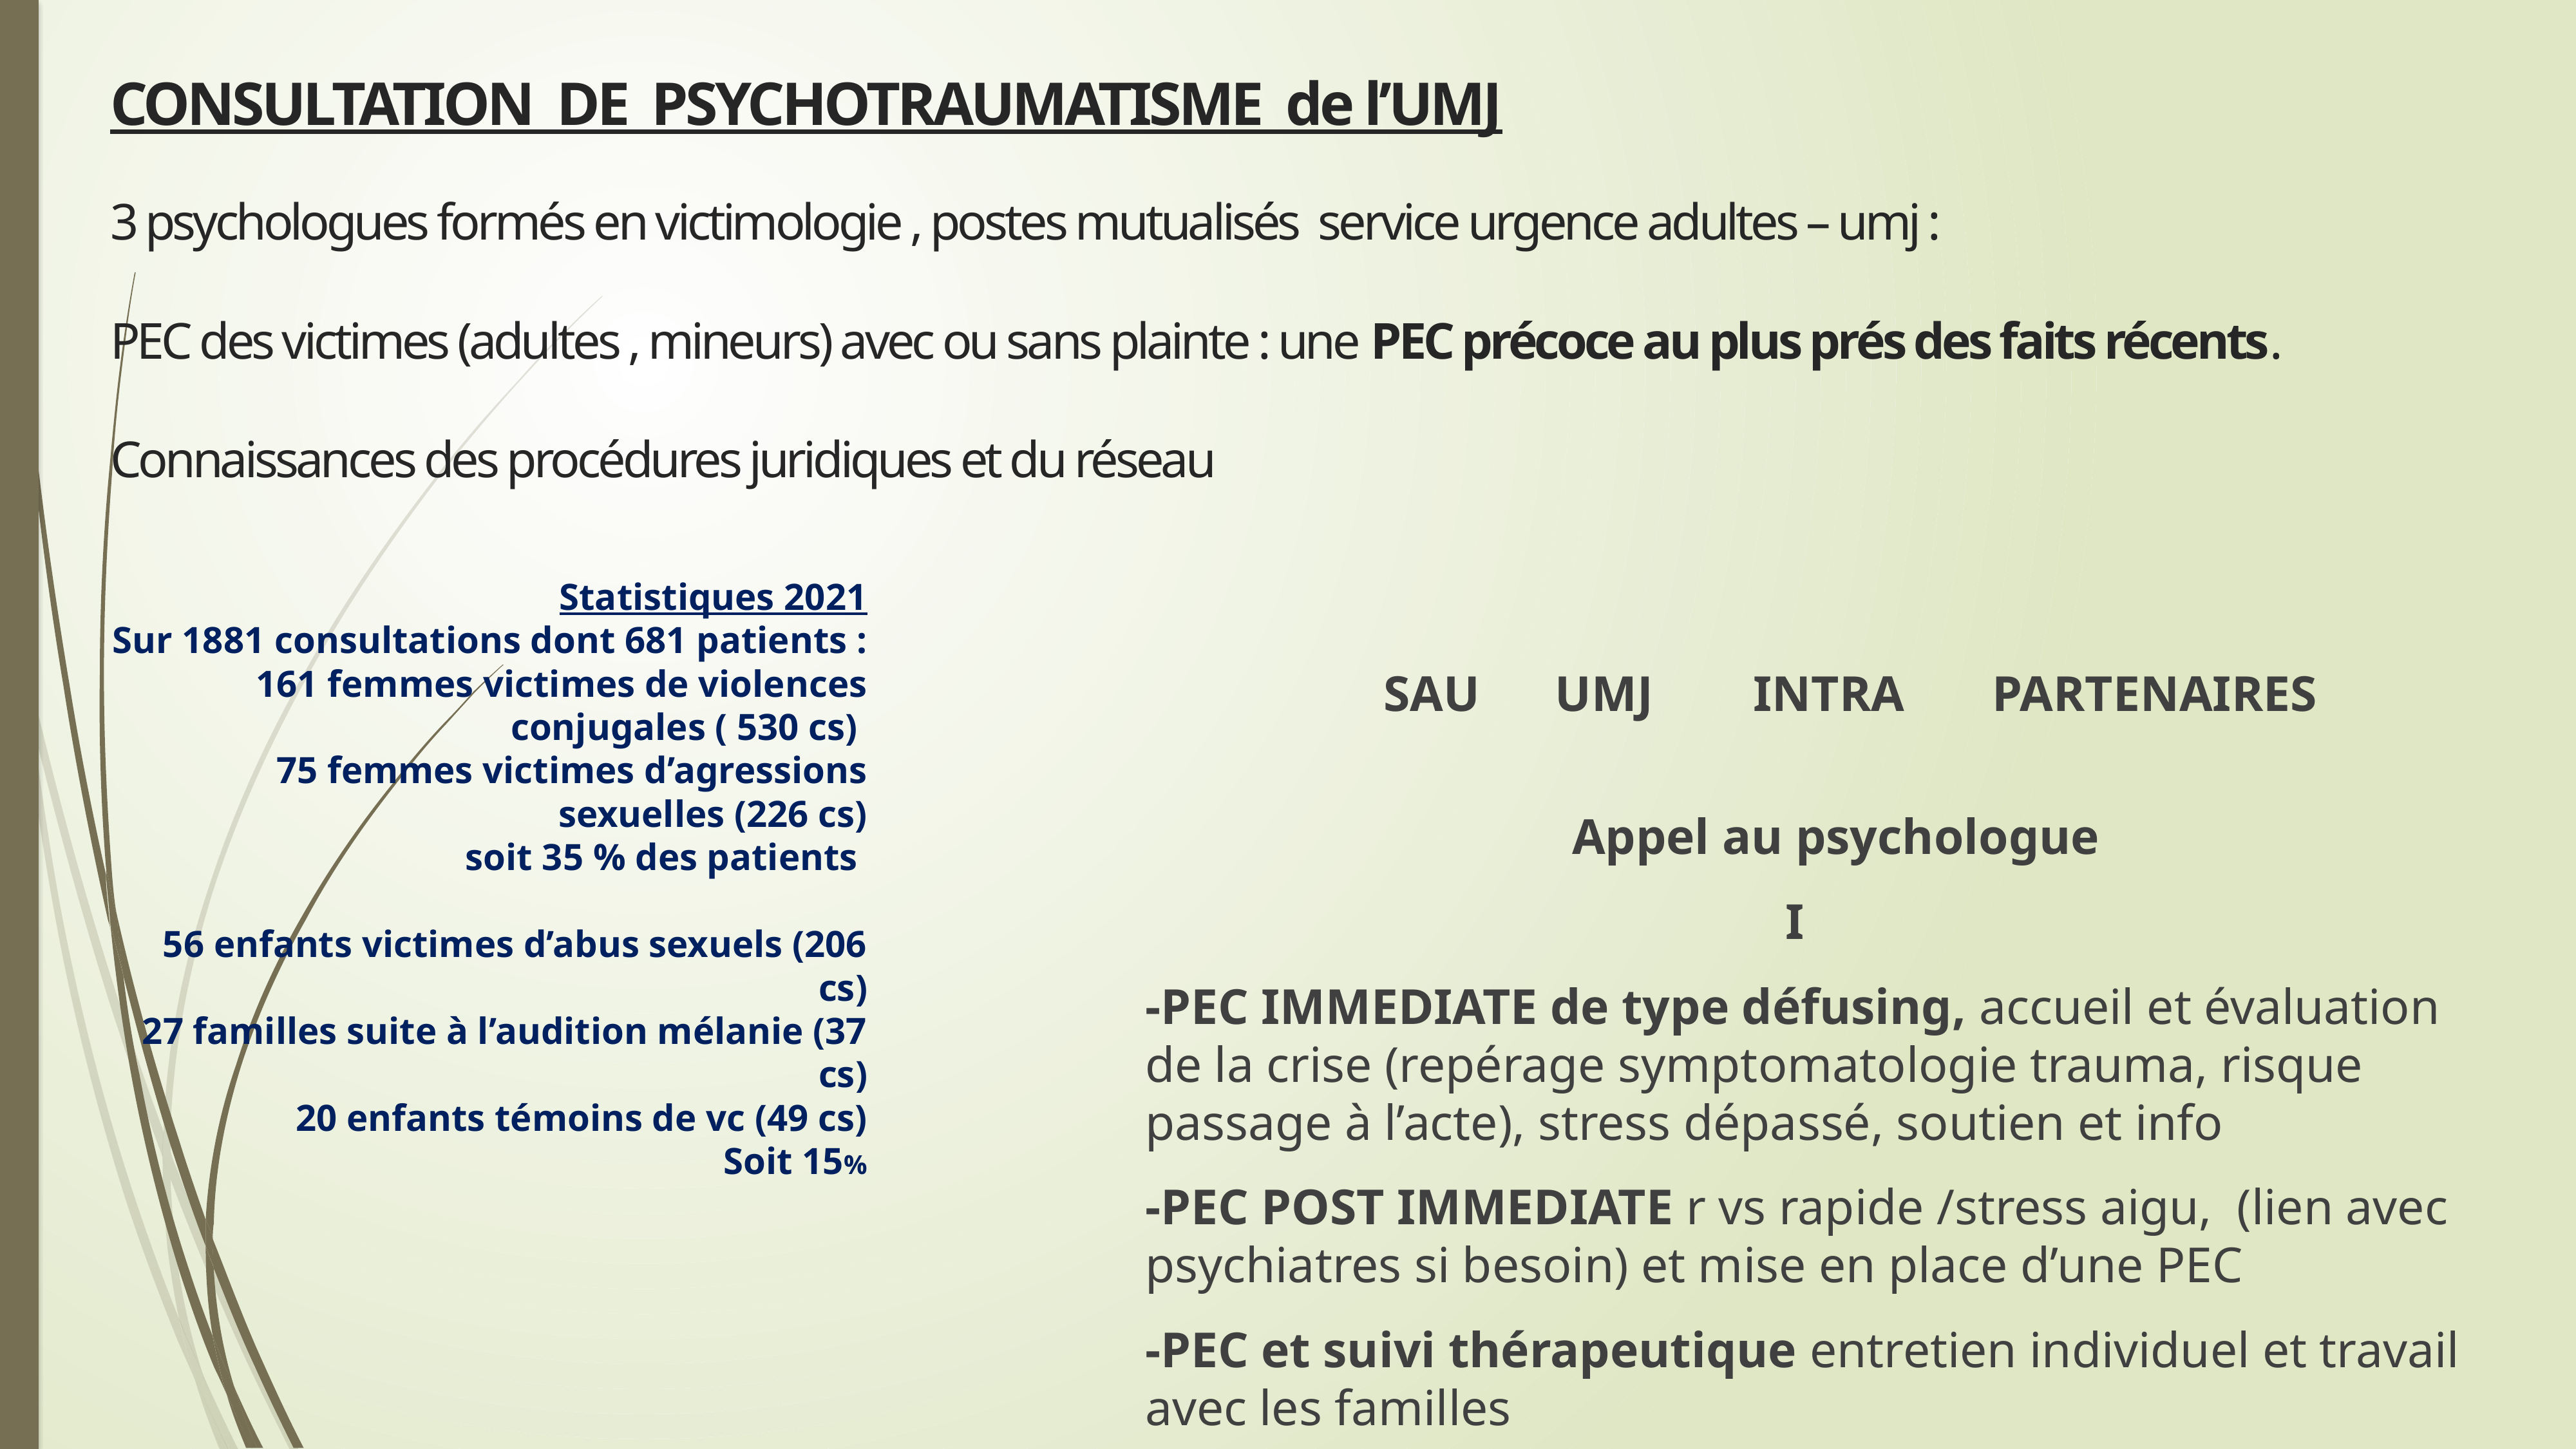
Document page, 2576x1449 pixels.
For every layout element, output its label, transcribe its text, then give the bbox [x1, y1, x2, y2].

text_box SAU UMJ INTRA PARTENAIRES Appel au psychologue I -PEC IMMEDIATE de type défusing, accueil et évaluation de la crise (repérage symptomatologie trauma, risque passage à l’acte), stress dépassé, soutien et info -PEC POST IMMEDIATE r vs rapide /stress aigu, (lien avec psychiatres si besoin) et mise en place d’une PEC -PEC et suivi thérapeutique entretien individuel et travail avec les familles [1135, 573, 2502, 1412]
text_box [115, 12, 2576, 787]
text_box CONSULTATION DE PSYCHOTRAUMATISME de l’UMJ 3 psychologues formés en victimologie , postes mutualisés service urgence adultes – umj : PEC des victimes (adultes , mineurs) avec ou sans plainte : une PEC précoce au plus prés des faits récents. Connaissances des procédures juridiques et du réseau [100, 36, 115, 551]
text_box Statistiques 2021 Sur 1881 consultations dont 681 patients : 161 femmes victimes de violences conjugales ( 530 cs) 75 femmes victimes d’agressions sexuelles (226 cs) soit 35 % des patients 56 enfants victimes d’abus sexuels (206 cs) 27 familles suite à l’audition mélanie (37 cs) 20 enfants témoins de vc (49 cs) Soit 15% [85, 573, 877, 1235]
